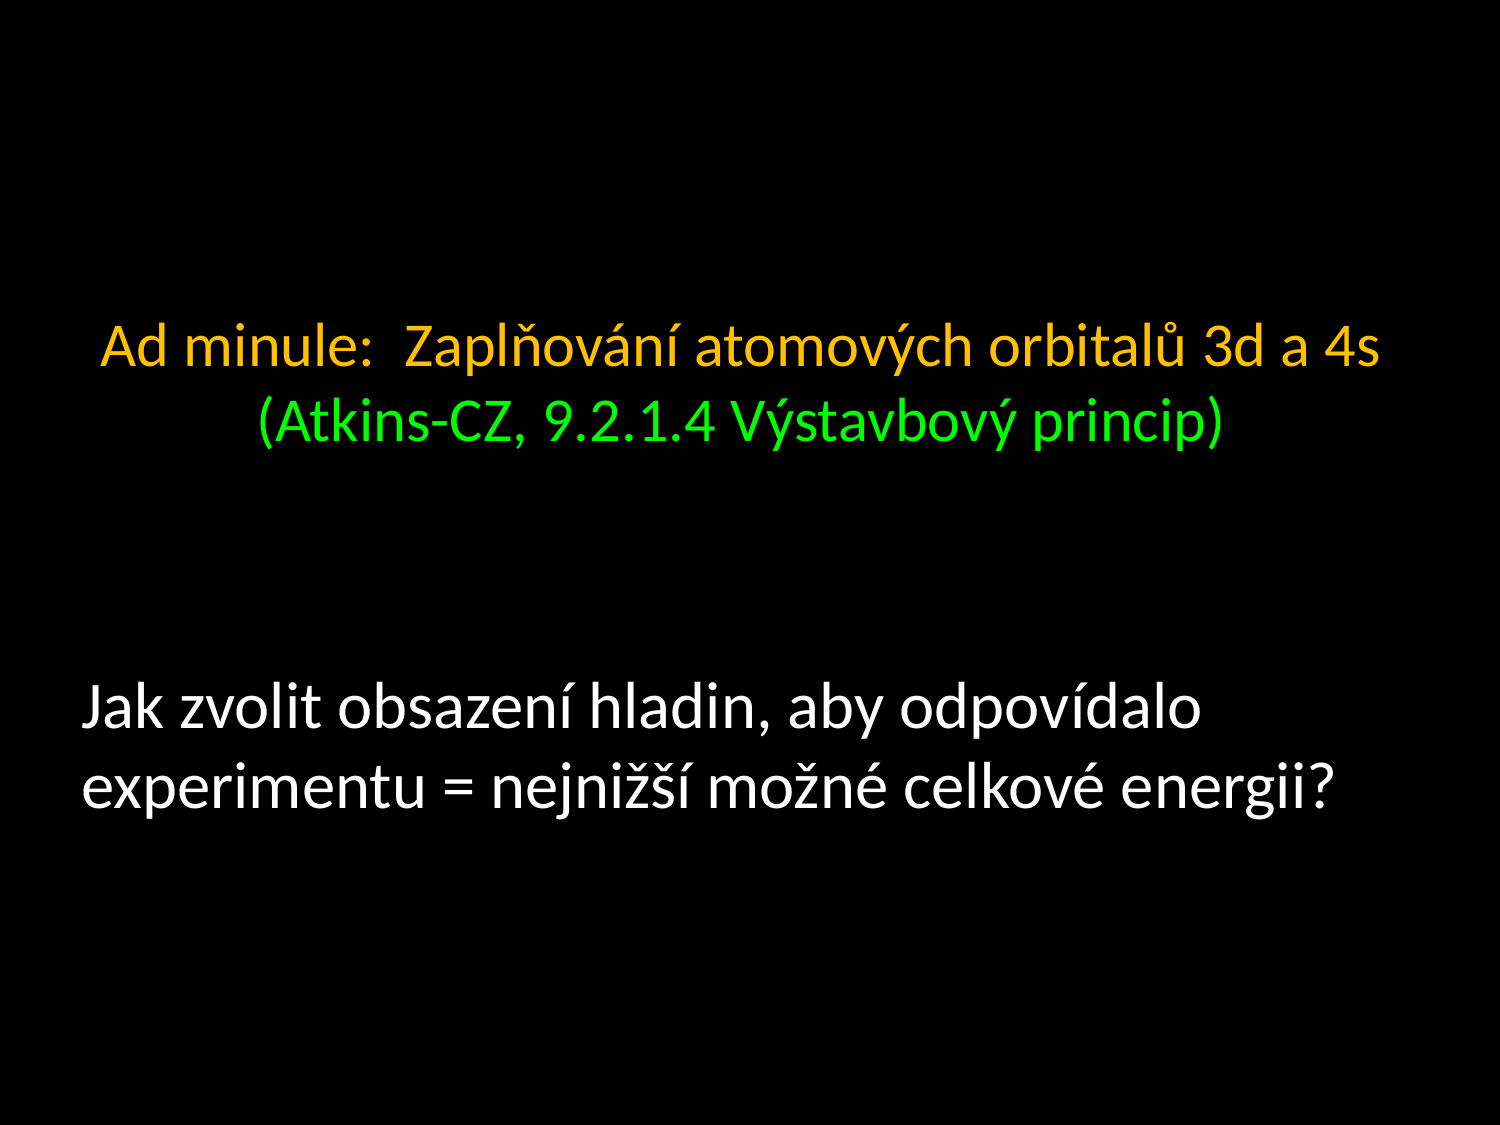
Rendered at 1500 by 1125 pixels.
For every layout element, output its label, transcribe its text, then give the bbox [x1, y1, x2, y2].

text_box Ad minule: Zaplňování atomových orbitalů 3d a 4s (Atkins-CZ, 9.2.1.4 Výstavbový princip) [10, 296, 1472, 462]
text_box Jak zvolit obsazení hladin, aby odpovídalo experimentu = nejnižší možné celkové energii? [66, 654, 1411, 830]
